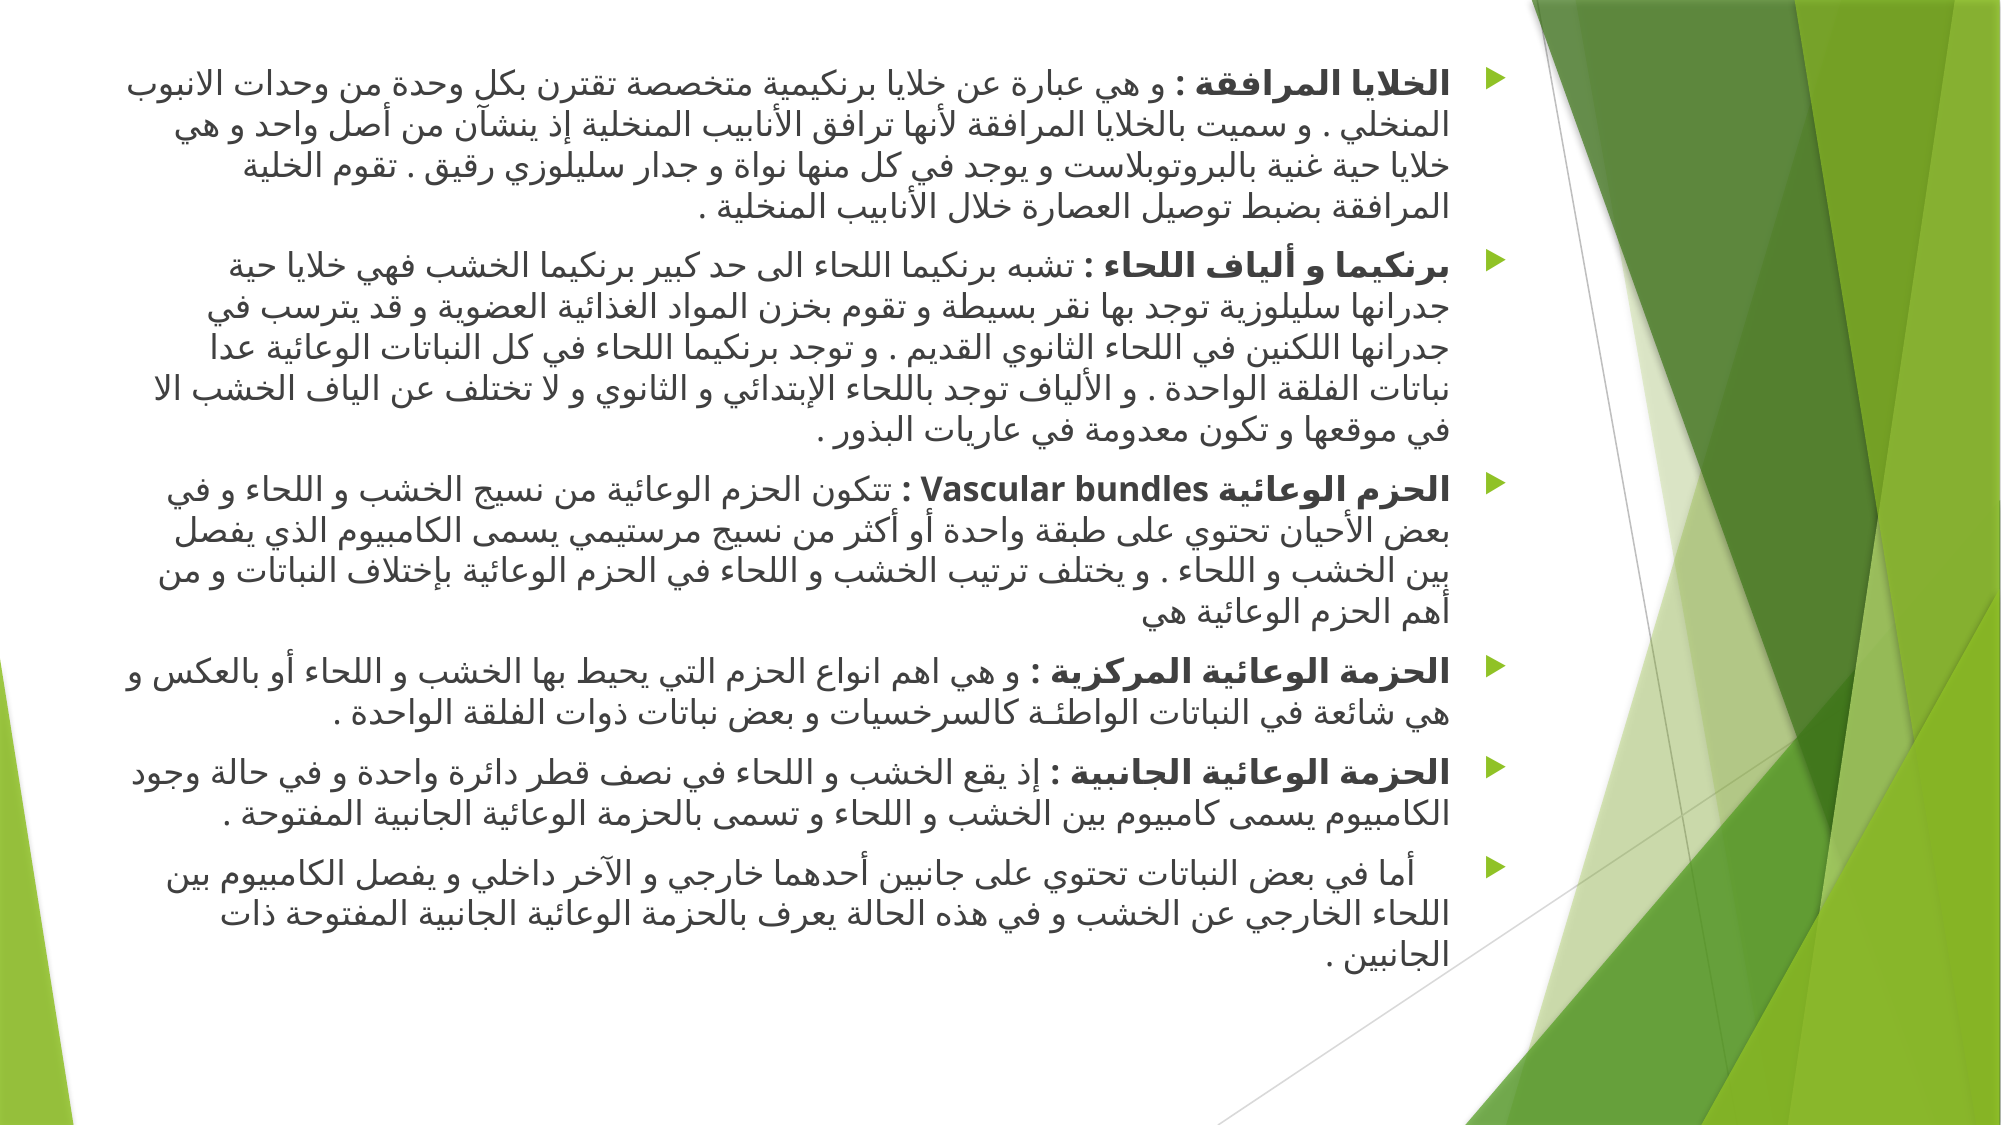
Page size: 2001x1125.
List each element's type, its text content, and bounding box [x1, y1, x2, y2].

list الخلايا المرافقة : و هي عبارة عن خلايا برنكيمية متخصصة تقترن بكل وحدة من وحدات الانبوب المنخلي . و سميت بالخلايا المرافقة لأنها ترافق الأنابيب المنخلية إذ ينشآن من أصل واحد و هي خلايا حية غنية بالبروتوبلاست و يوجد في كل منها نواة و جدار سليلوزي رقيق . تقوم الخلية المرافقة بضبط توصيل العصارة خلال الأنابيب المنخلية . برنكيما و ألياف اللحاء : تشبه برنكيما اللحاء الى حد كبير برنكيما الخشب فهي خلايا حية جدرانها سليلوزية توجد بها نقر بسيطة و تقوم بخزن المواد الغذائية العضوية و قد يترسب في جدرانها اللكنين في اللحاء الثانوي القديم . و توجد برنكيما اللحاء في كل النباتات الوعائية عدا نباتات الفلقة الواحدة . و الألياف توجد باللحاء الإبتدائي و الثانوي و لا تختلف عن الياف الخشب الا في موقعها و تكون معدومة في عاريات البذور . الحزم الوعائية Vascular bundles : تتكون الحزم الوعائية من نسيج الخشب و اللحاء و في بعض الأحيان تحتوي على طبقة واحدة أو أكثر من نسيج مرستيمي يسمى الكامبيوم الذي يفصل بين الخشب و اللحاء . و يختلف ترتيب الخشب و اللحاء في الحزم الوعائية بإختلاف النباتات و من أهم الحزم الوعائية هي الحزمة الوعائية المركزية : و هي اهم انواع الحزم التي يحيط بها الخشب و اللحاء أو بالعكس و هي شائعة في النباتات الواطئـة كالسرخسيات و بعض نباتات ذوات الفلقة الواحدة . الحزمة الوعائية الجانبية : إذ يقع الخشب و اللحاء في نصف قطر دائرة واحدة و في حالة وجود الكامبيوم يسمى كامبيوم بين الخشب و اللحاء و تسمى بالحزمة الوعائية الجانبية المفتوحة . أما في بعض النباتات تحتوي على جانبين أحدهما خارجي و الآخر داخلي و يفصل الكامبيوم بين اللحاء الخارجي عن الخشب و في هذه الحالة يعرف بالحزمة الوعائية الجانبية المفتوحة ذات الجانبين . [111, 53, 1522, 992]
